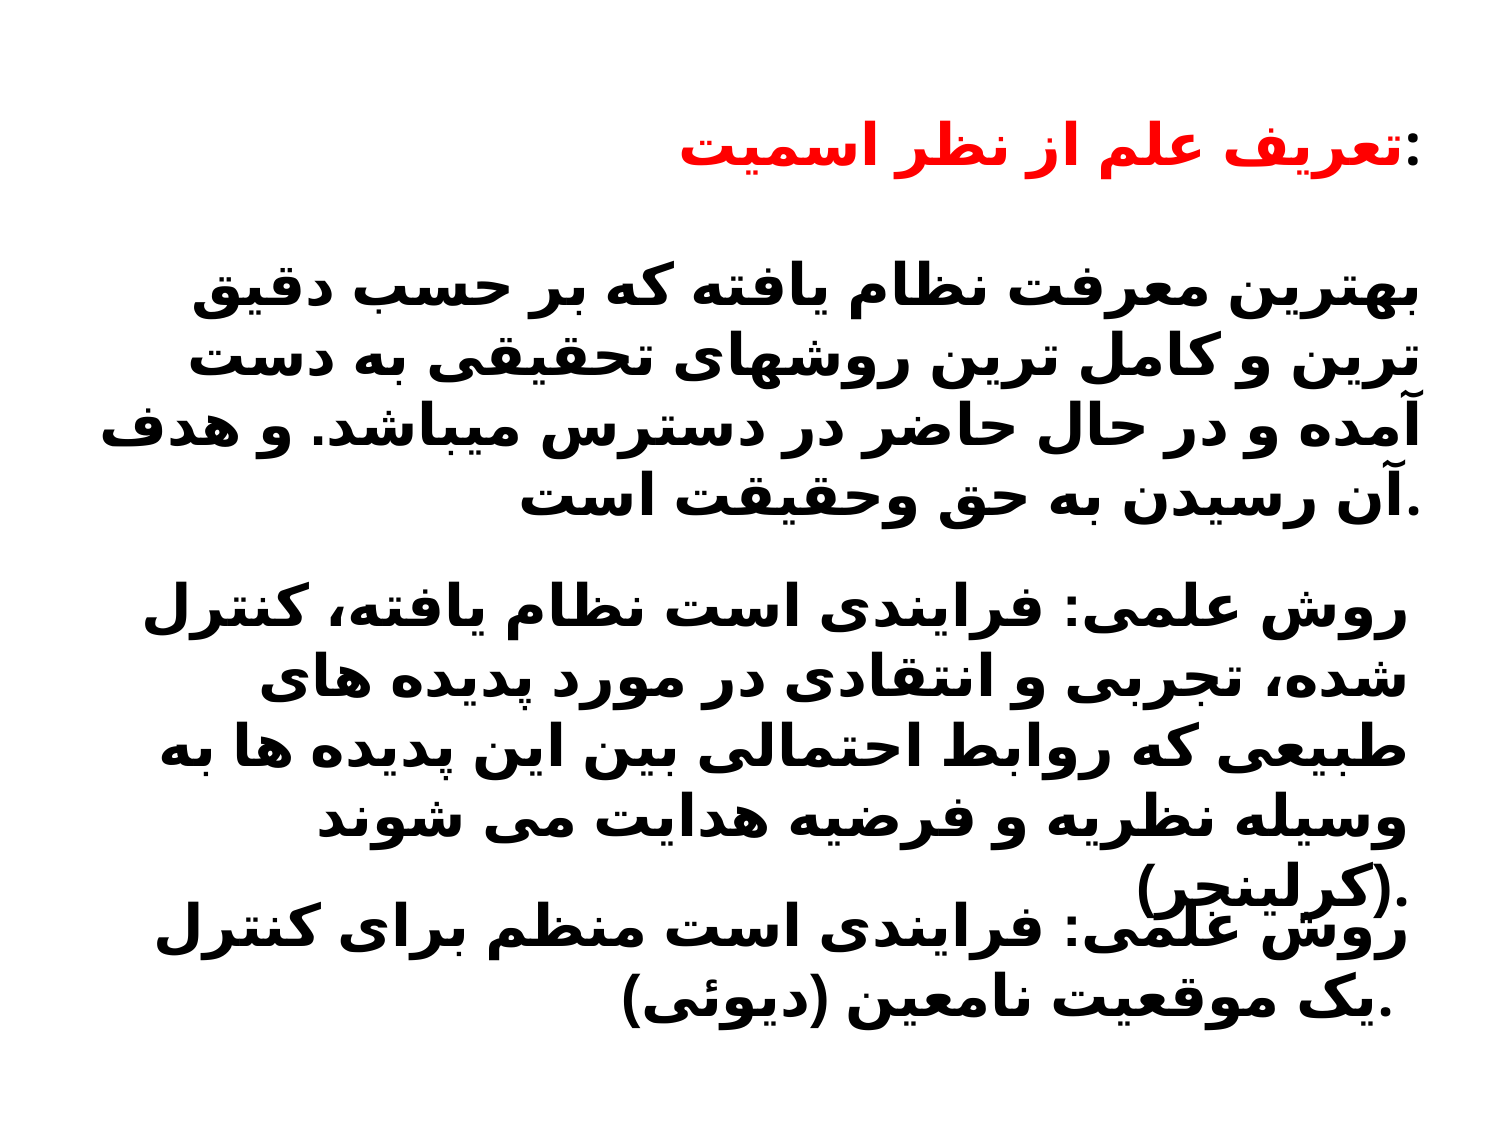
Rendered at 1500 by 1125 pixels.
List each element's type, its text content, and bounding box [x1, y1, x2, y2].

text_box روش علمی: فرایندی است منظم برای کنترل یک موقعیت نامعین (دیوئی). [112, 880, 1425, 1036]
text_box تعریف علم از نظر اسمیت: بهترین معرفت نظام یافته که بر حسب دقیق ترین و کامل ترین روشهای تحقیقی به دست آمده و در حال حاضر در دسترس میباشد. و هدف آن رسیدن به حق وحقیقت است. [37, 99, 1438, 535]
text_box روش علمی: فرایندی است نظام یافته، کنترل شده، تجربی و انتقادی در مورد پدیده های طبیعی که روابط احتمالی بین این پدیده ها به وسیله نظریه و فرضیه هدایت می شوند (کرلینجر). [50, 560, 1425, 925]
